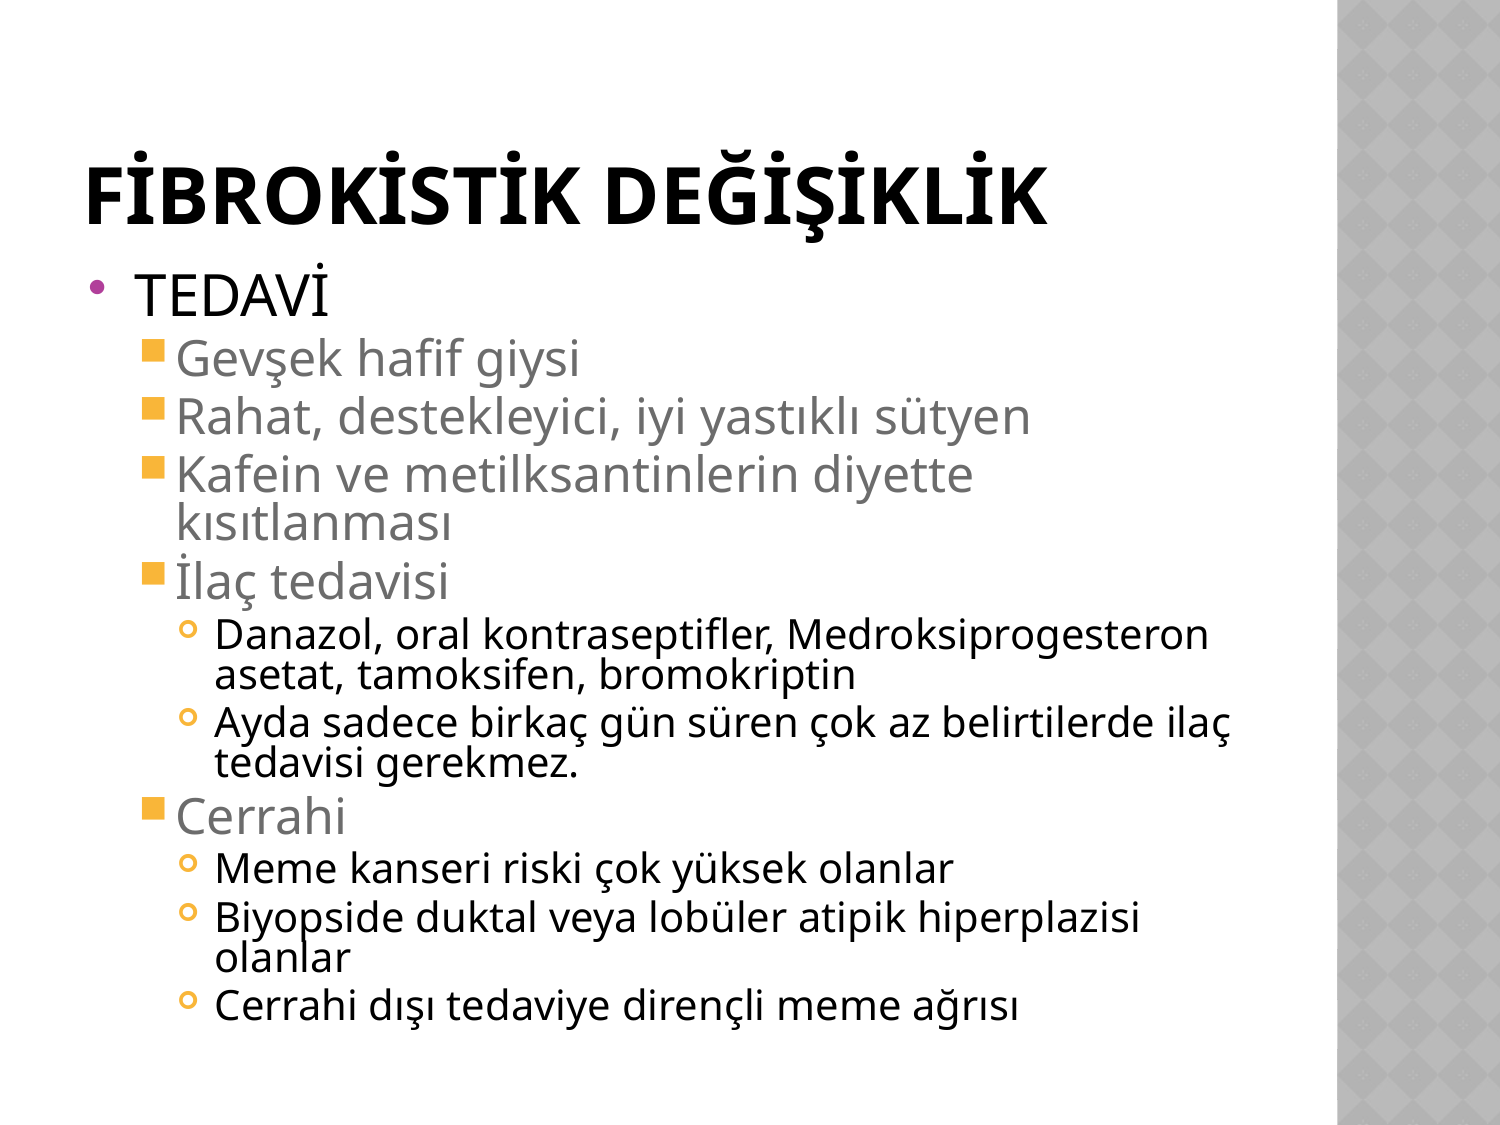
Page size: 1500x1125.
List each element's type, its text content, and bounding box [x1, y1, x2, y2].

list TEDAVİ Gevşek hafif giysi Rahat, destekleyici, iyi yastıklı sütyen Kafein ve metilksantinlerin diyette kısıtlanması İlaç tedavisi Danazol, oral kontraseptifler, Medroksiprogesteron asetat, tamoksifen, bromokriptin Ayda sadece birkaç gün süren çok az belirtilerde ilaç tedavisi gerekmez. Cerrahi Meme kanseri riski çok yüksek olanlar Biyopside duktal veya lobüler atipik hiperplazisi olanlar Cerrahi dışı tedaviye dirençli meme ağrısı [74, 263, 1263, 1060]
title FİBROKİSTİK DEĞİŞİKLİK [75, 52, 1263, 240]
